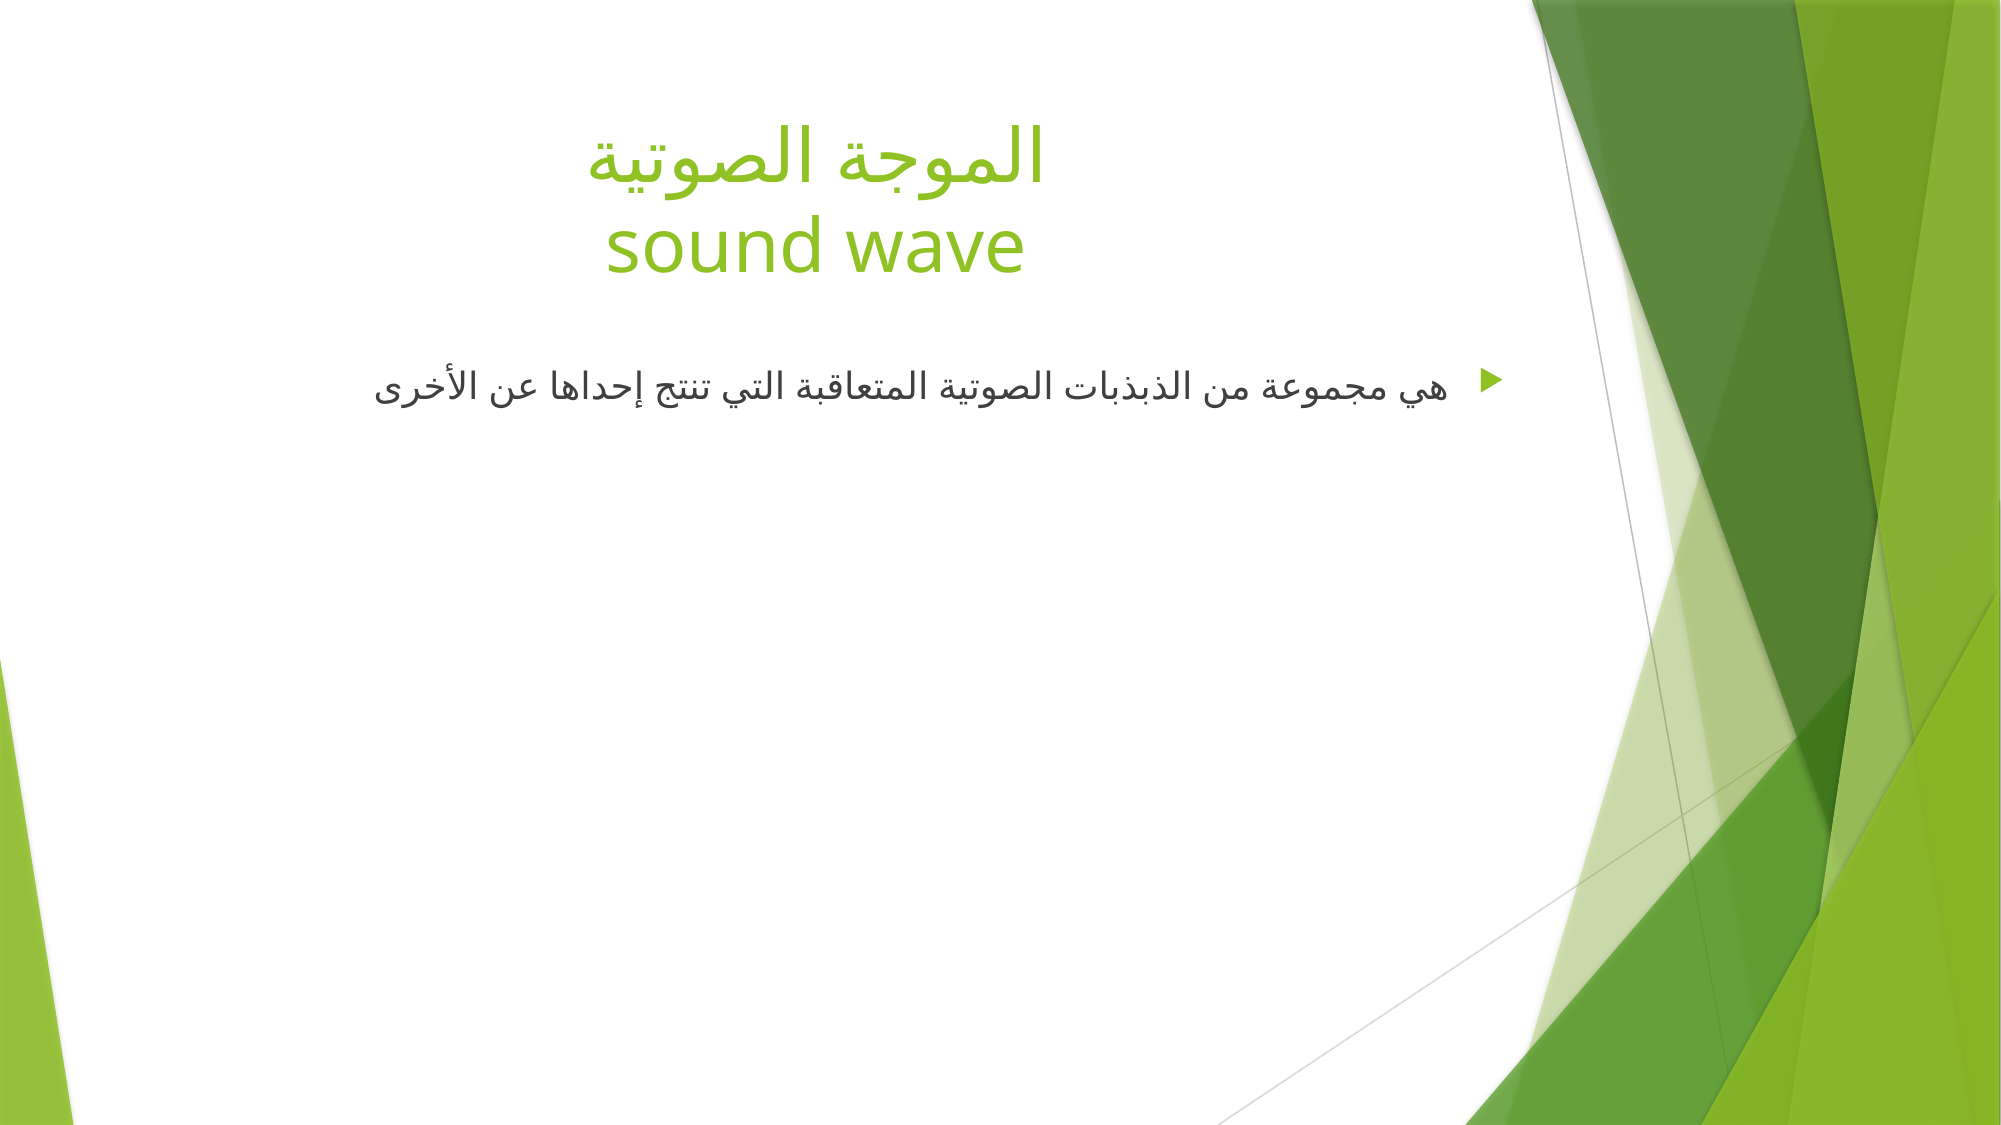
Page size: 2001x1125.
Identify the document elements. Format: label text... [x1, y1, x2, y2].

list هي مجموعة من الذبذبات الصوتية المتعاقبة التي تنتج إحداها عن الأخرى [111, 354, 1522, 992]
title الموجة الصوتية sound wave [111, 99, 1522, 317]
